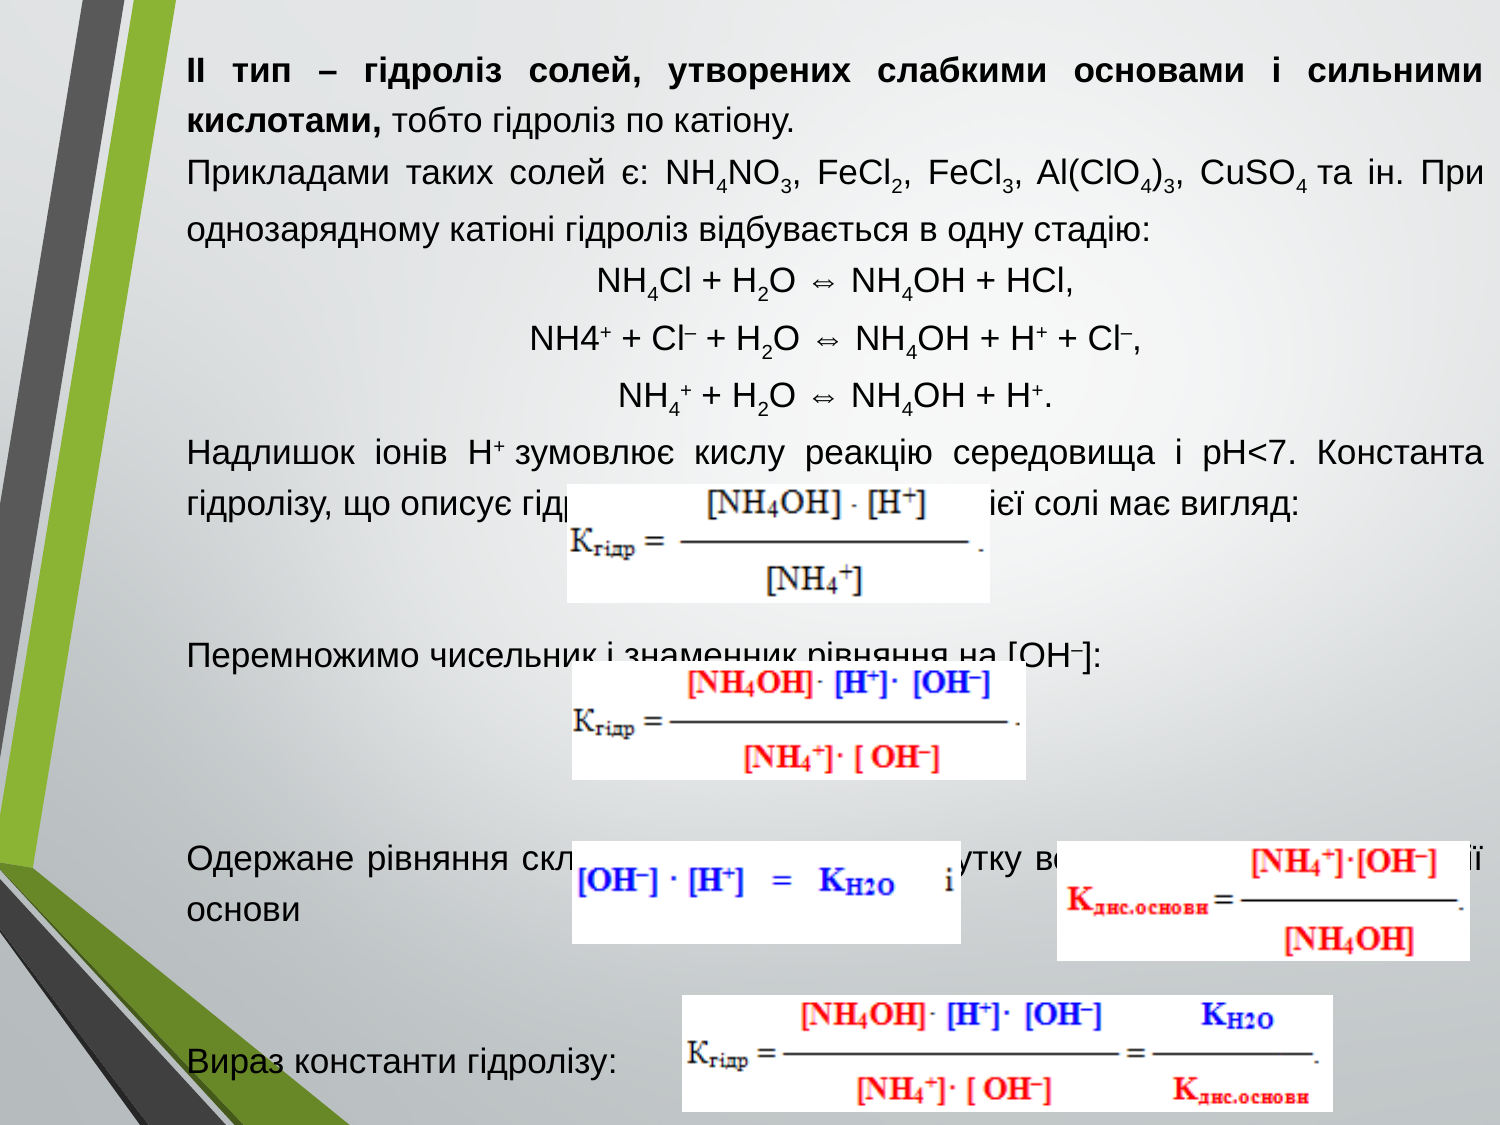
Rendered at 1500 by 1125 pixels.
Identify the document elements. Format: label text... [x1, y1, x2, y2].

picture [572, 660, 1026, 780]
list ІІ тип – гідроліз солей, утворених слабкими основами і сильними кислотами, тобто гідроліз по катіону. Прикладами таких солей є: NH4NO3, FeCl2, FeCl3, Al(ClO4)3, CuSO4 та ін. При однозарядному катіоні гідроліз відбувається в одну стадію: NH4Сl + H2O ⇔ NH4OH + HCl, NH4+ + Сl– + H2O ⇔ NH4OH + H+ + Cl–, NH4+ + H2O ⇔ NH4OH + H+. Надлишок іонів Н+ зумовлює кислу реакцію середовища і рН<7. Константа гідролізу, що описує гідролітичну рівновагу, для цієї солі має вигляд: Перемножимо чисельник і знаменник рівняння на [OH–]: Одержане рівняння складається з іонного добутку води і константи дисоціації основи Вираз константи гідролізу: [171, 30, 1500, 1094]
picture [572, 841, 961, 945]
picture [682, 995, 1333, 1112]
picture [1056, 841, 1470, 961]
picture [567, 484, 990, 603]
